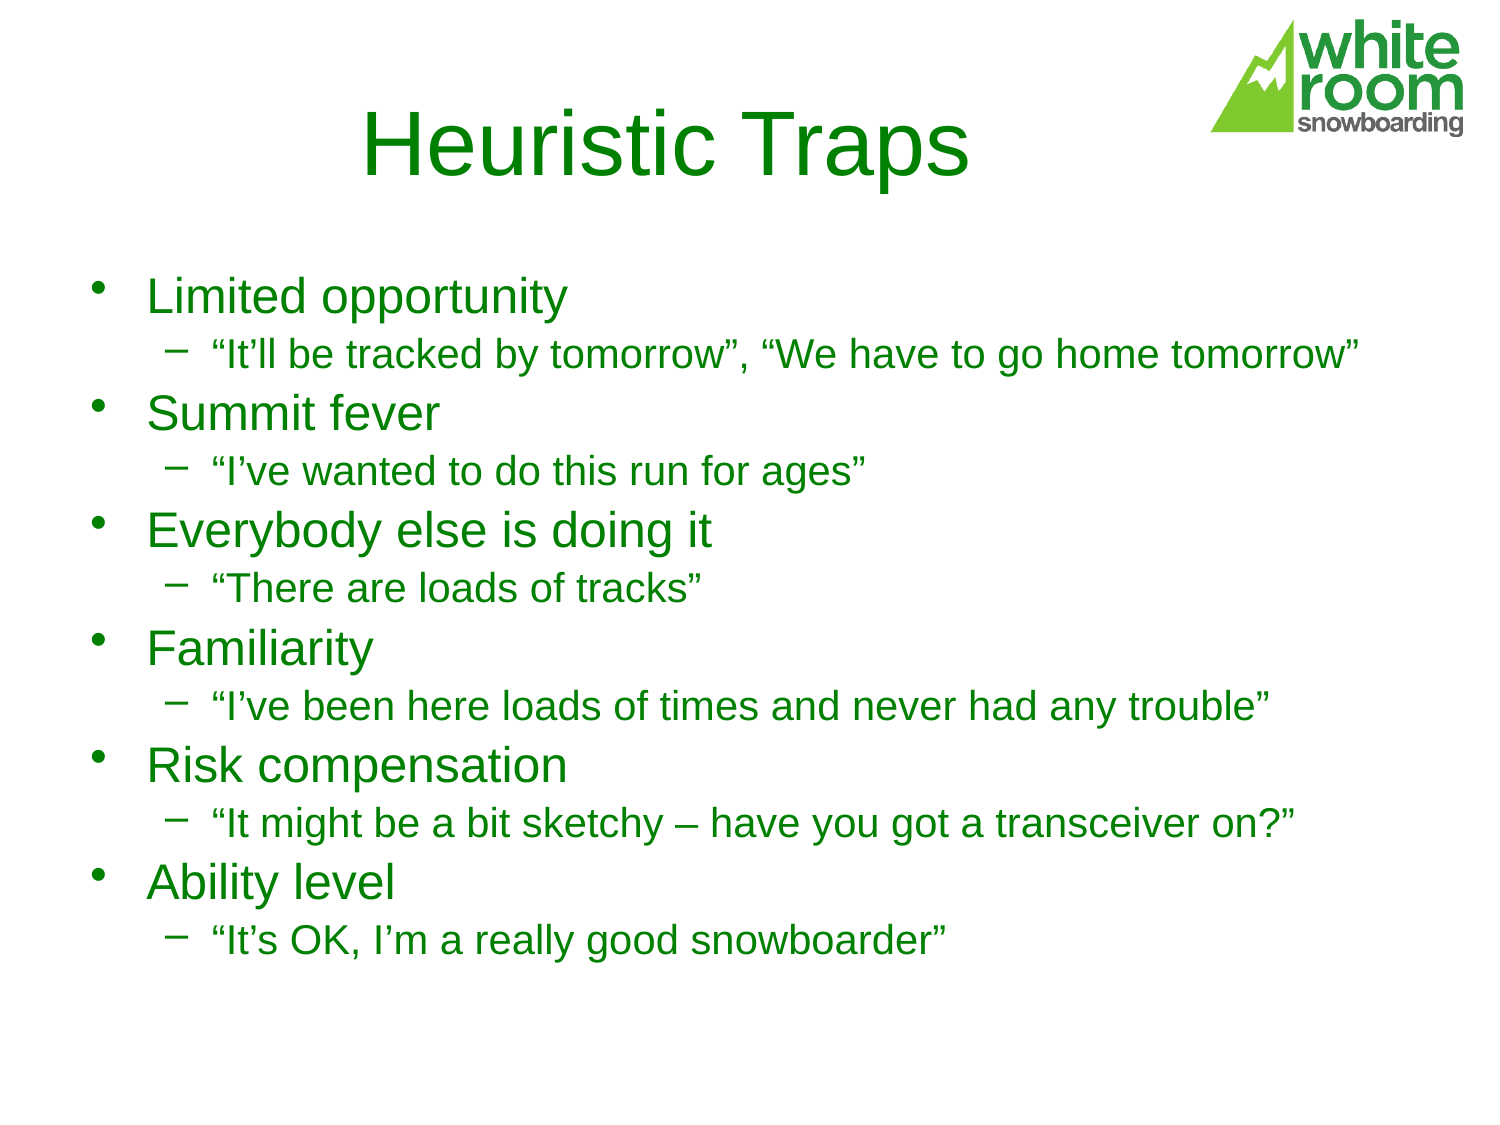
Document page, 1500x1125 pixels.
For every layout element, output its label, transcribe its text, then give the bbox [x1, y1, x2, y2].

picture [1210, 19, 1463, 137]
title Heuristic Traps [74, 44, 1259, 233]
list Limited opportunity “It’ll be tracked by tomorrow”, “We have to go home tomorrow” Summit fever “I’ve wanted to do this run for ages” Everybody else is doing it “There are loads of tracks” Familiarity “I’ve been here loads of times and never had any trouble” Risk compensation “It might be a bit sketchy – have you got a transceiver on?” Ability level “It’s OK, I’m a really good snowboarder” [74, 262, 1426, 1006]
